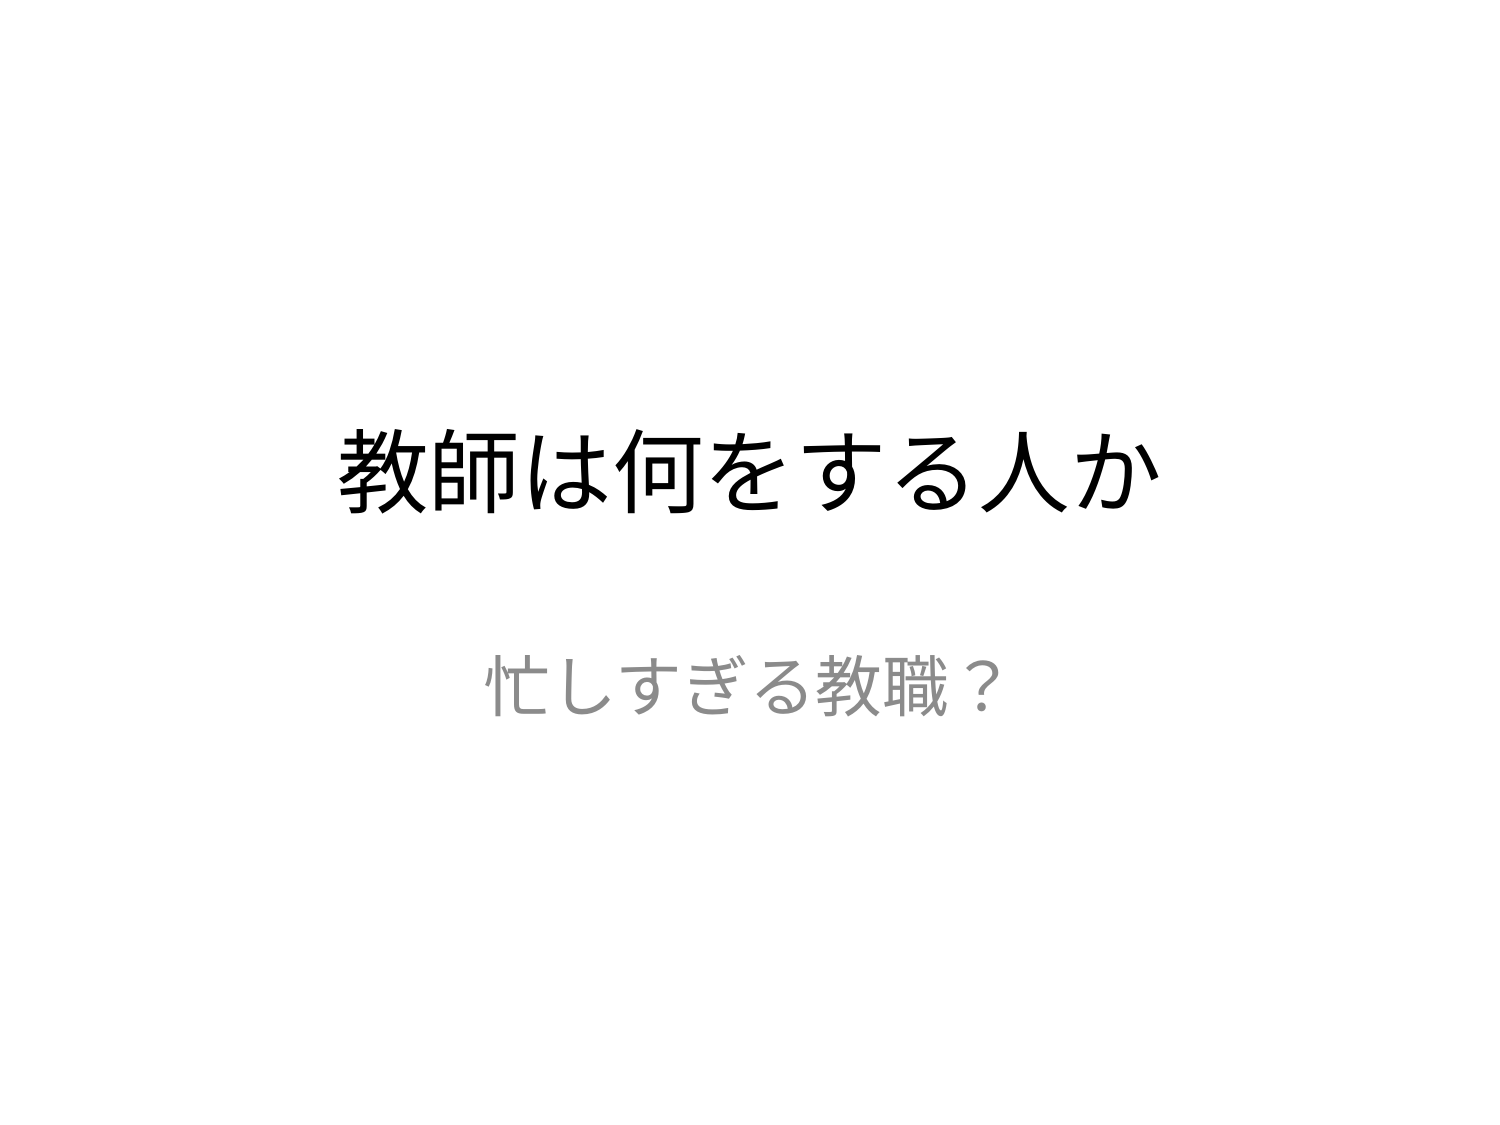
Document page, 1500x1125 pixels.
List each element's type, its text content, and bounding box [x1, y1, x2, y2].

title 教師は何をする人か [112, 349, 1388, 591]
subtitle 忙しすぎる教職？ [225, 637, 1275, 925]
